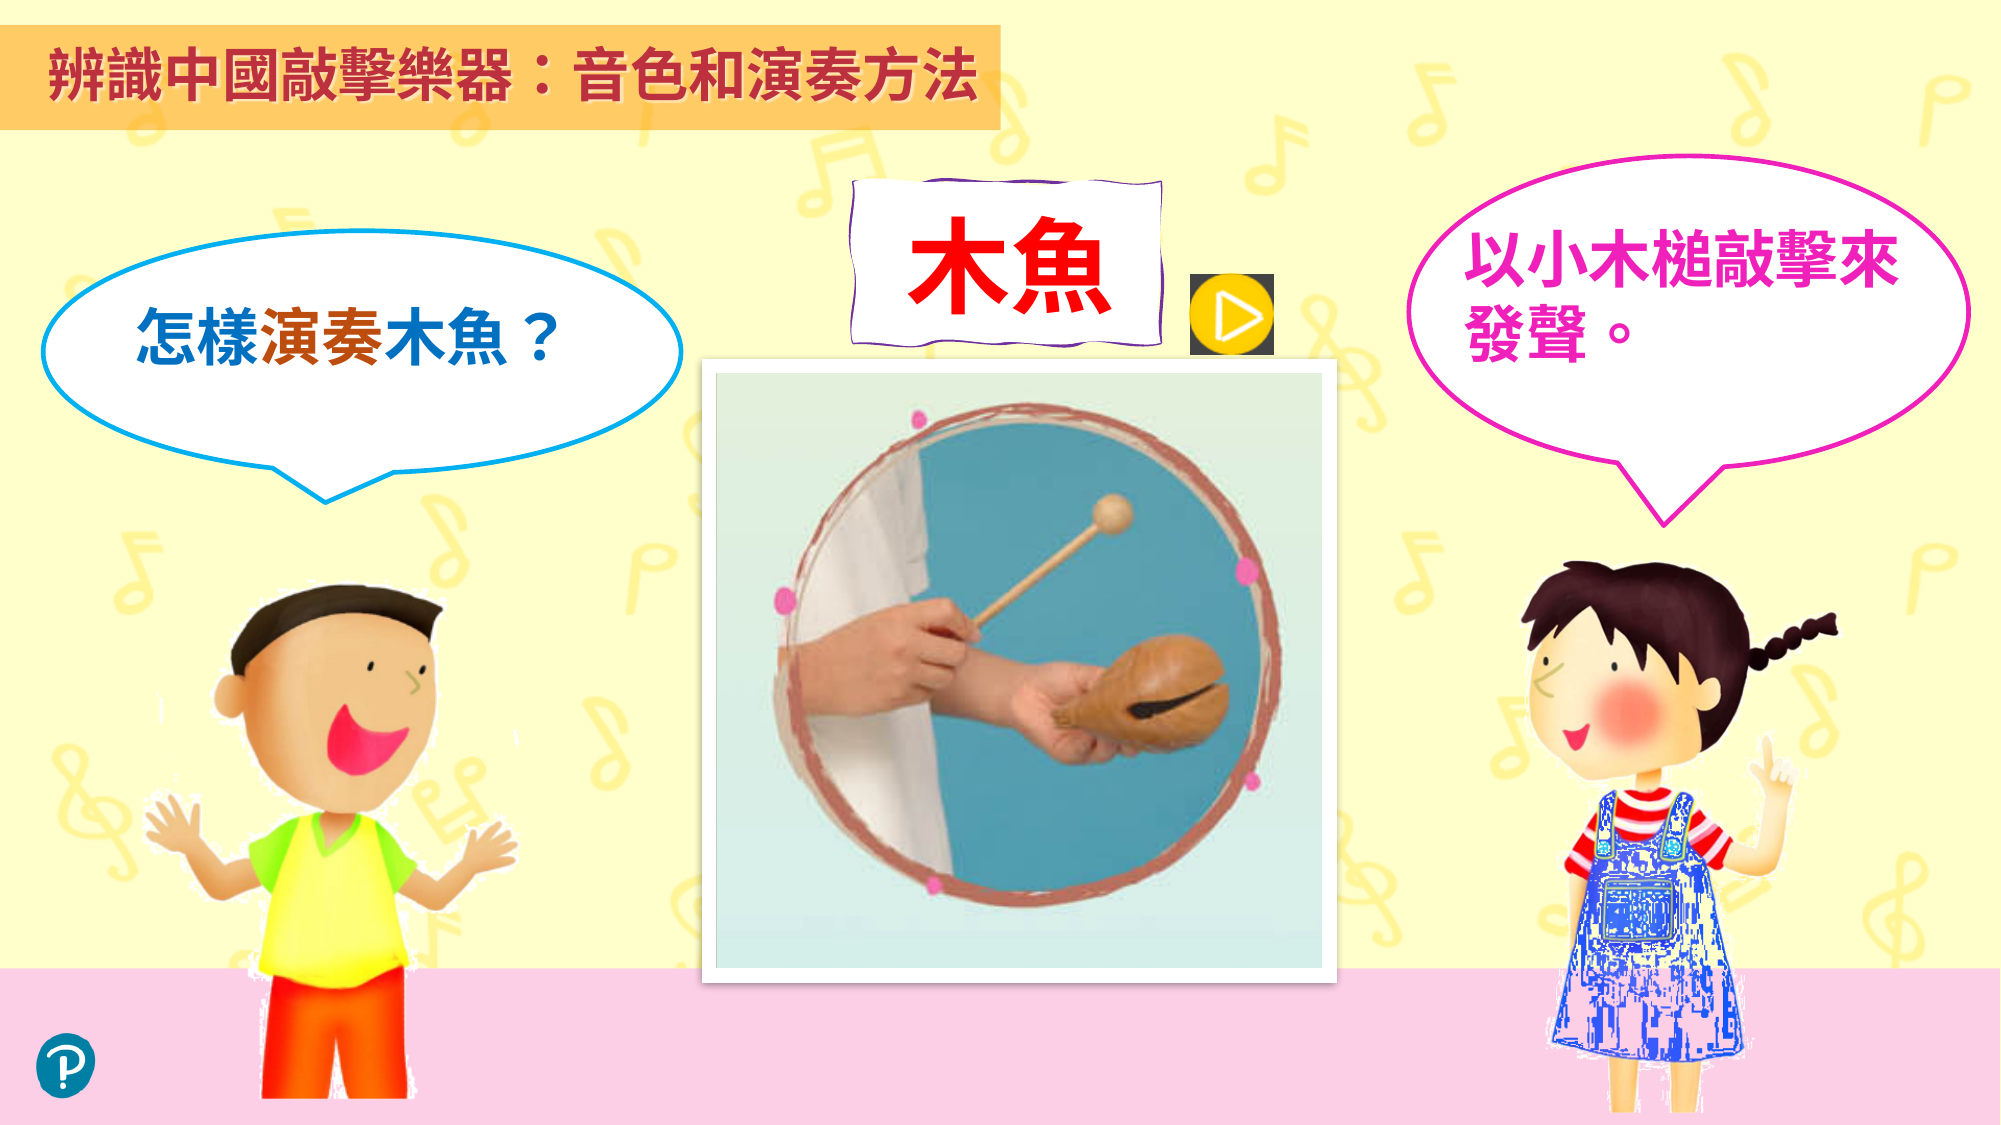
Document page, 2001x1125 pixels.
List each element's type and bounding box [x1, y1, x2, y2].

picture [0, 0, 2001, 1125]
text_box [42, 230, 682, 474]
text_box [853, 181, 1161, 343]
text_box [1408, 155, 1969, 469]
